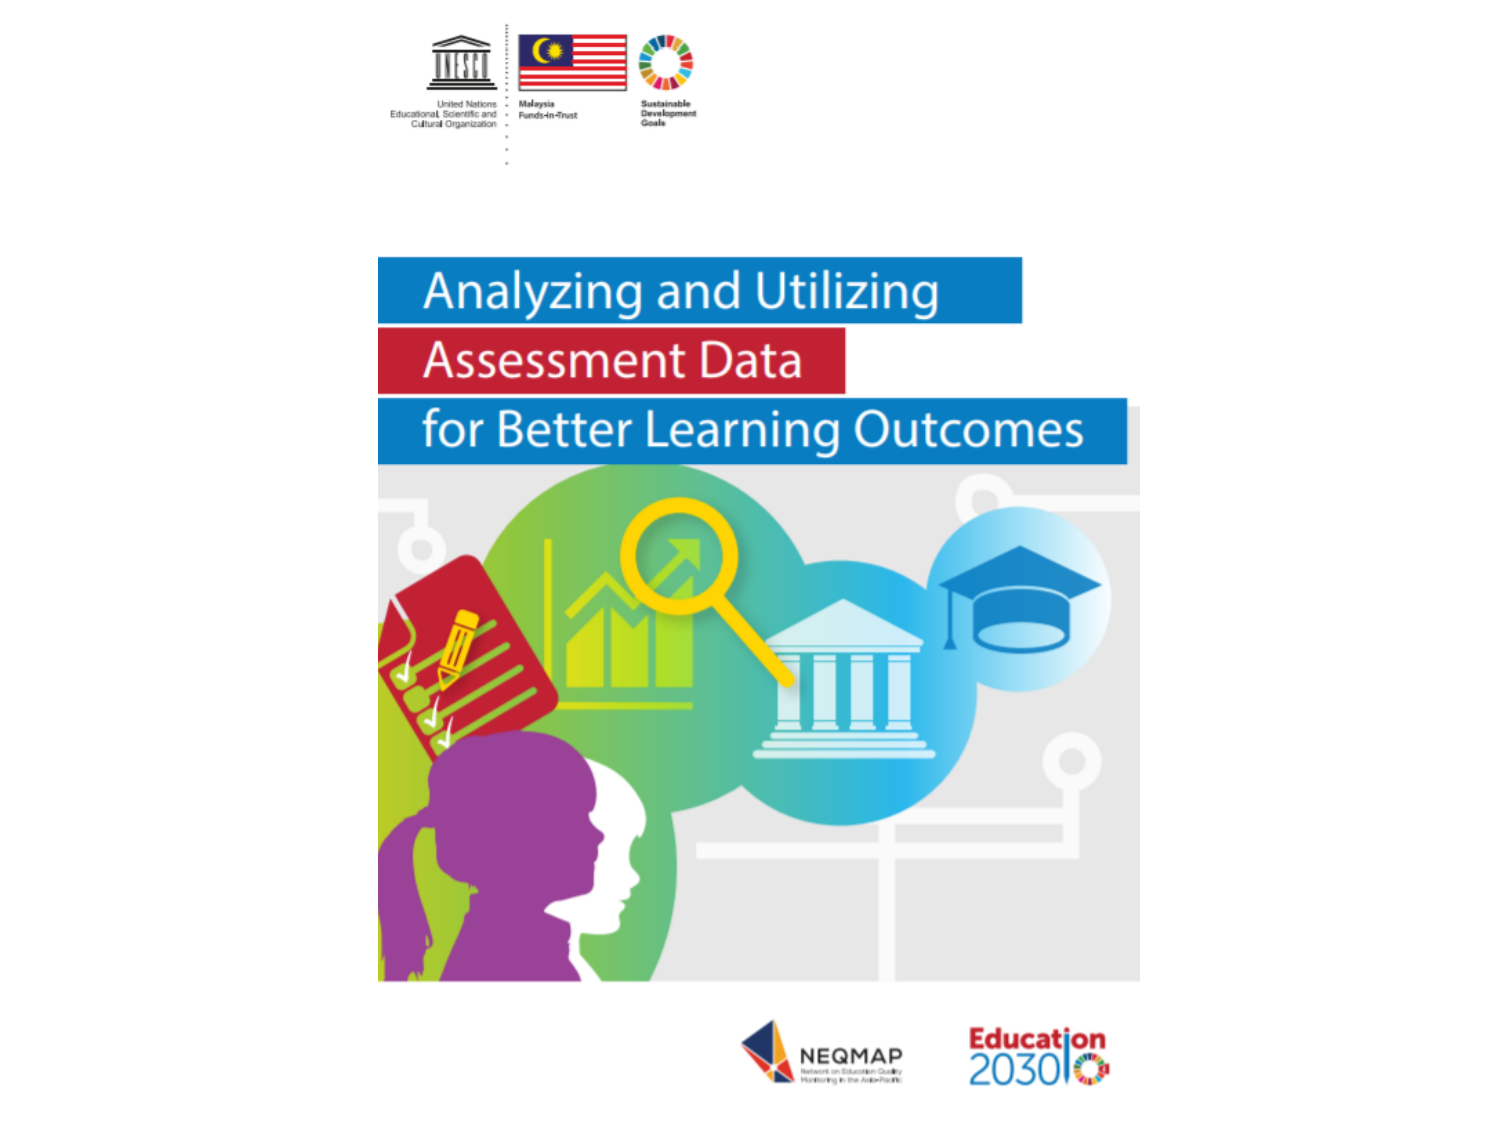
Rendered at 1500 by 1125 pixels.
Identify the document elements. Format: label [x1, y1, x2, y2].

picture [377, 6, 1140, 1122]
